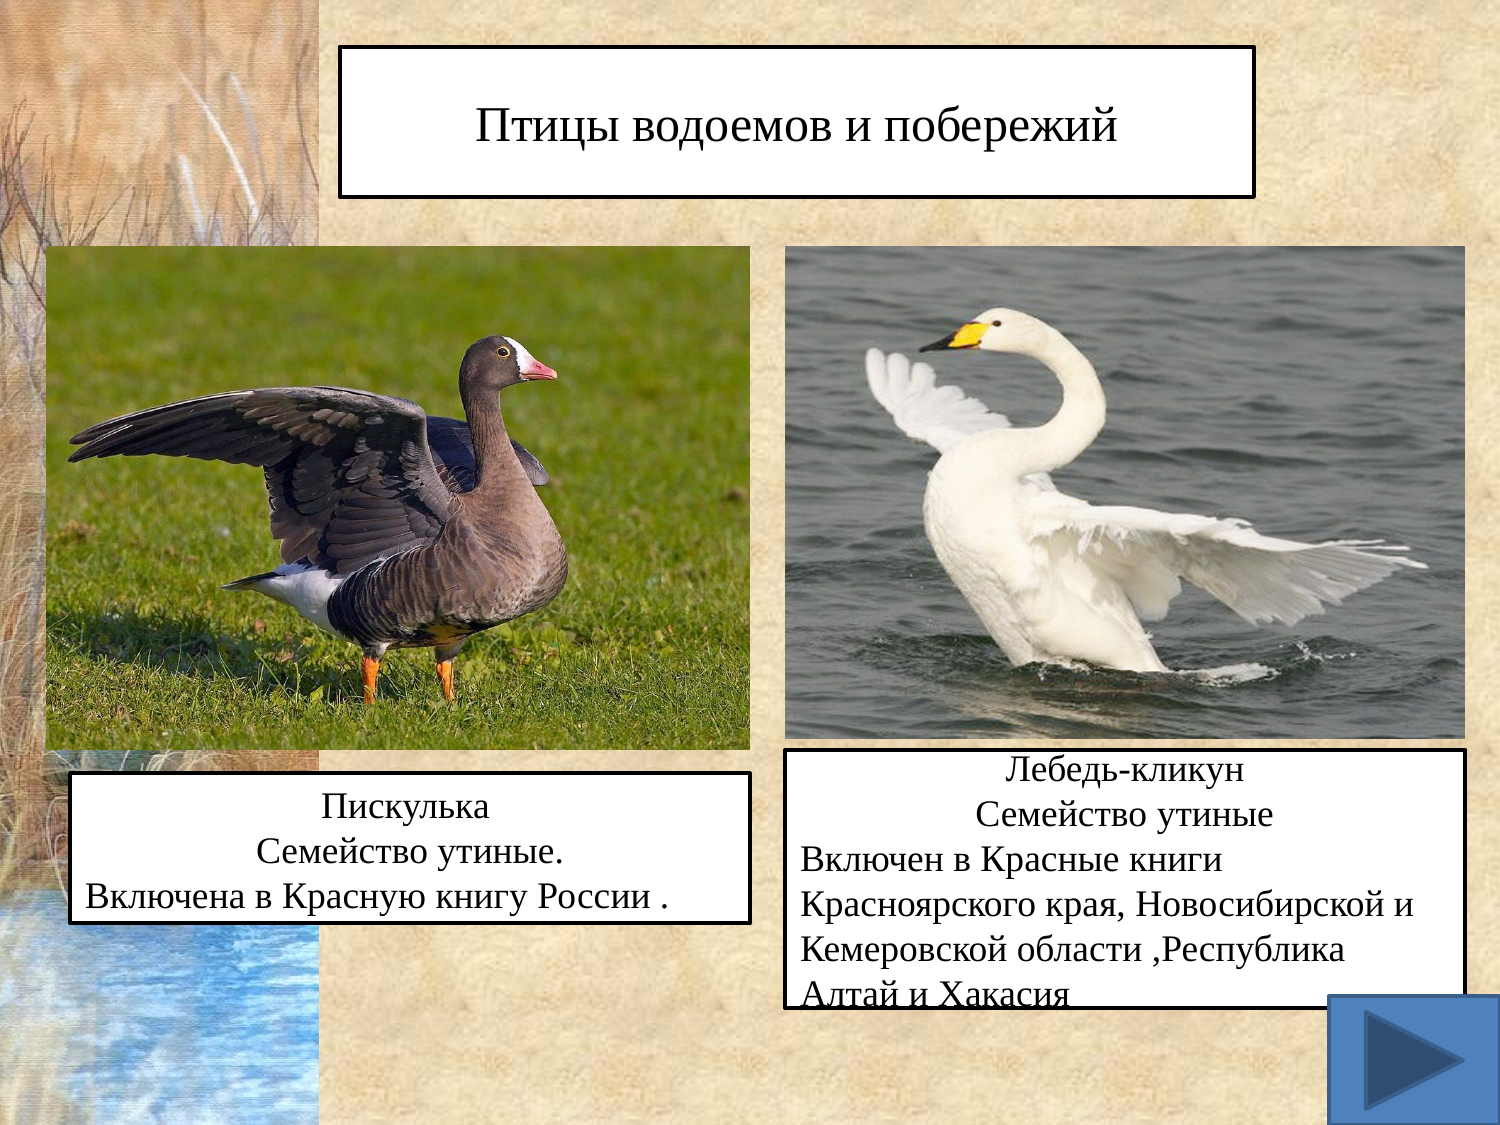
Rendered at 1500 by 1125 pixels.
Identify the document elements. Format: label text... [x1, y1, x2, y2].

text_box Пискулька Семейство утиные. Включена в Красную книгу России . [68, 771, 752, 925]
text_box [1327, 994, 1500, 1125]
picture [0, 0, 1500, 1125]
text_box Лебедь-кликун Семейство утиные Включен в Красные книги Красноярского края, Новосибирской и Кемеровской области ,Республика Алтай и Хакасия [783, 748, 1467, 1010]
text_box Птицы водоемов и побережий [338, 45, 1256, 199]
